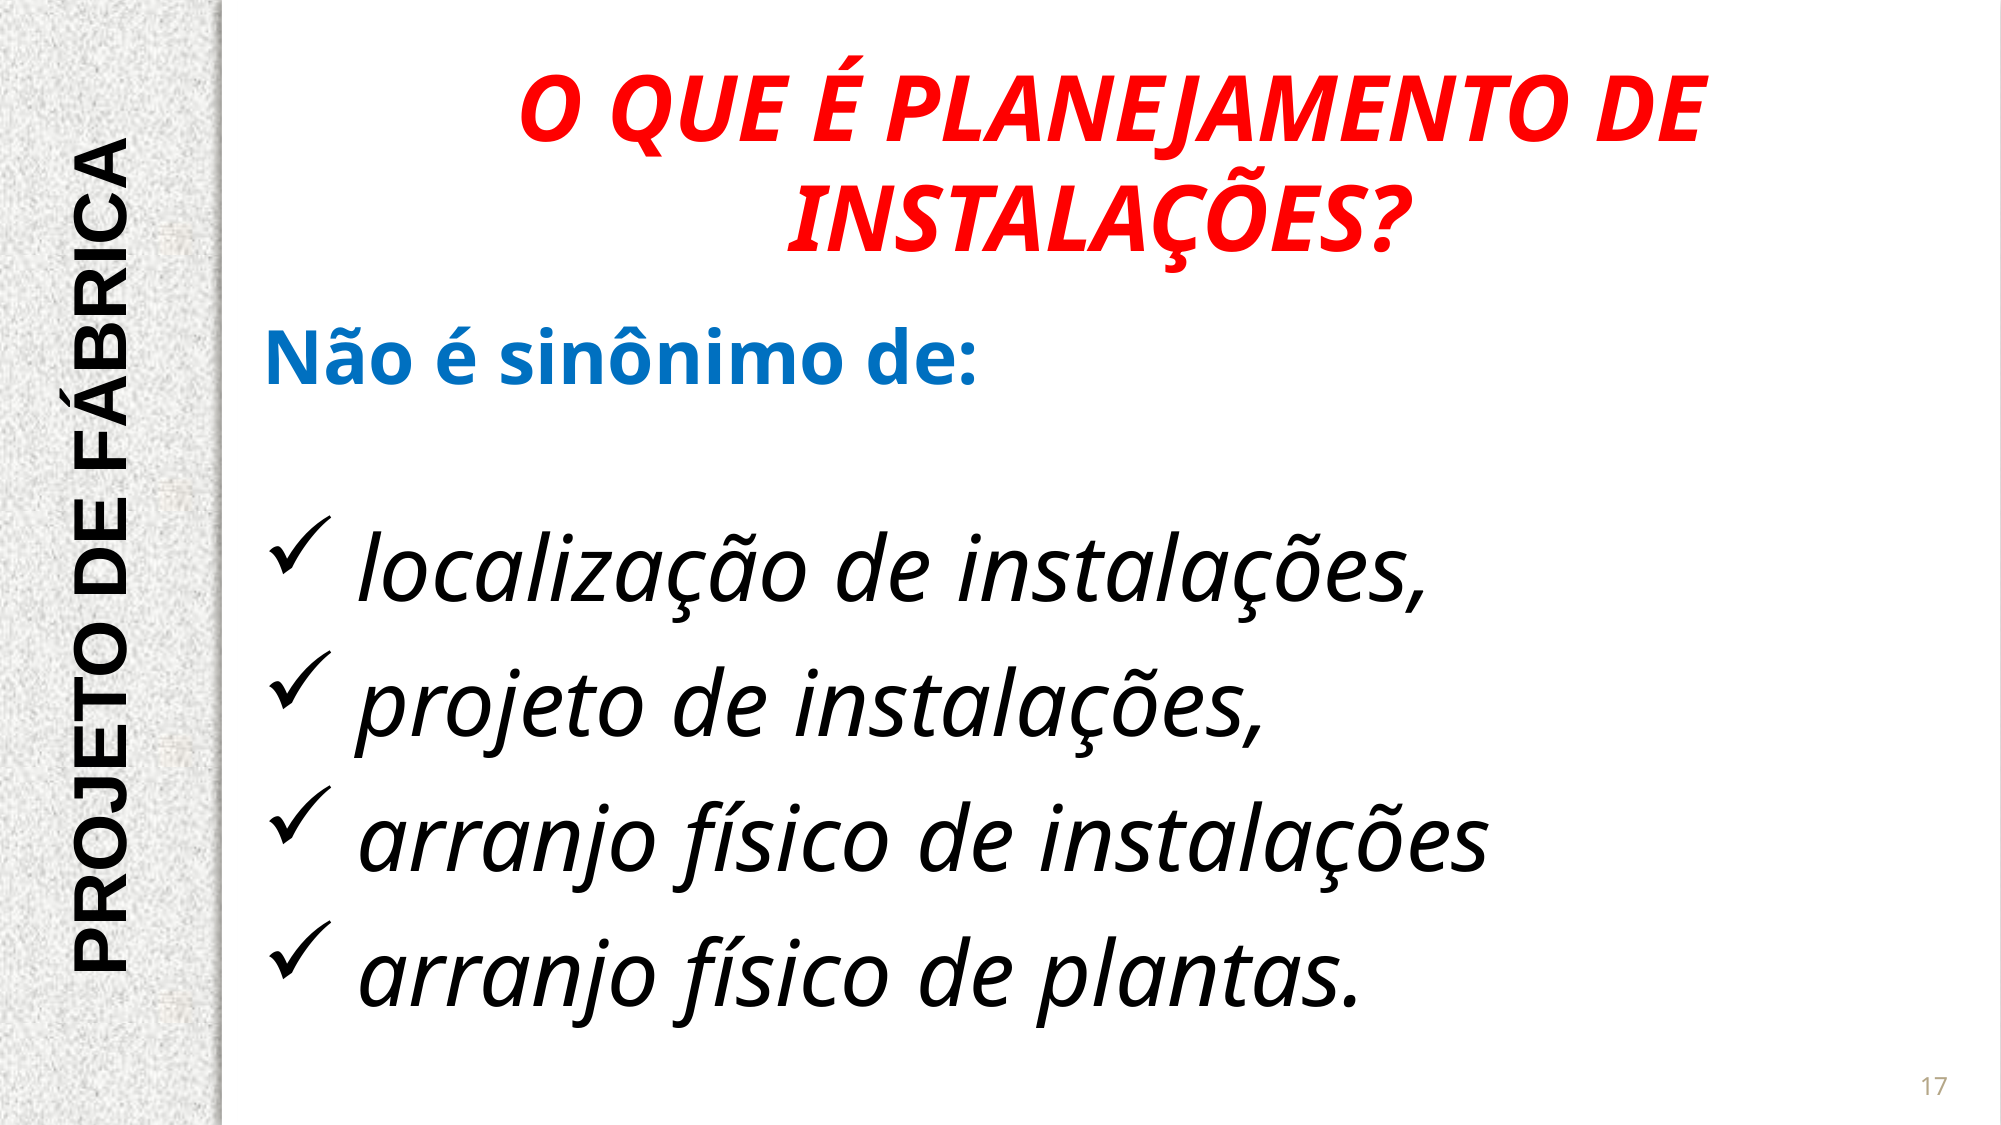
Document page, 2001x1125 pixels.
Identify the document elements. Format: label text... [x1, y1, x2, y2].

slide_number 17 [1884, 1034, 1984, 1113]
text_box Não é sinônimo de: localização de instalações, projeto de instalações, arranjo físico de instalações arranjo físico de plantas. [247, 302, 1934, 1033]
text_box O QUE É PLANEJAMENTO DE INSTALAÇÕES? [314, 42, 1910, 278]
picture [0, 0, 221, 1125]
text_box PROJETO DE FÁBRICA [44, 19, 149, 1095]
